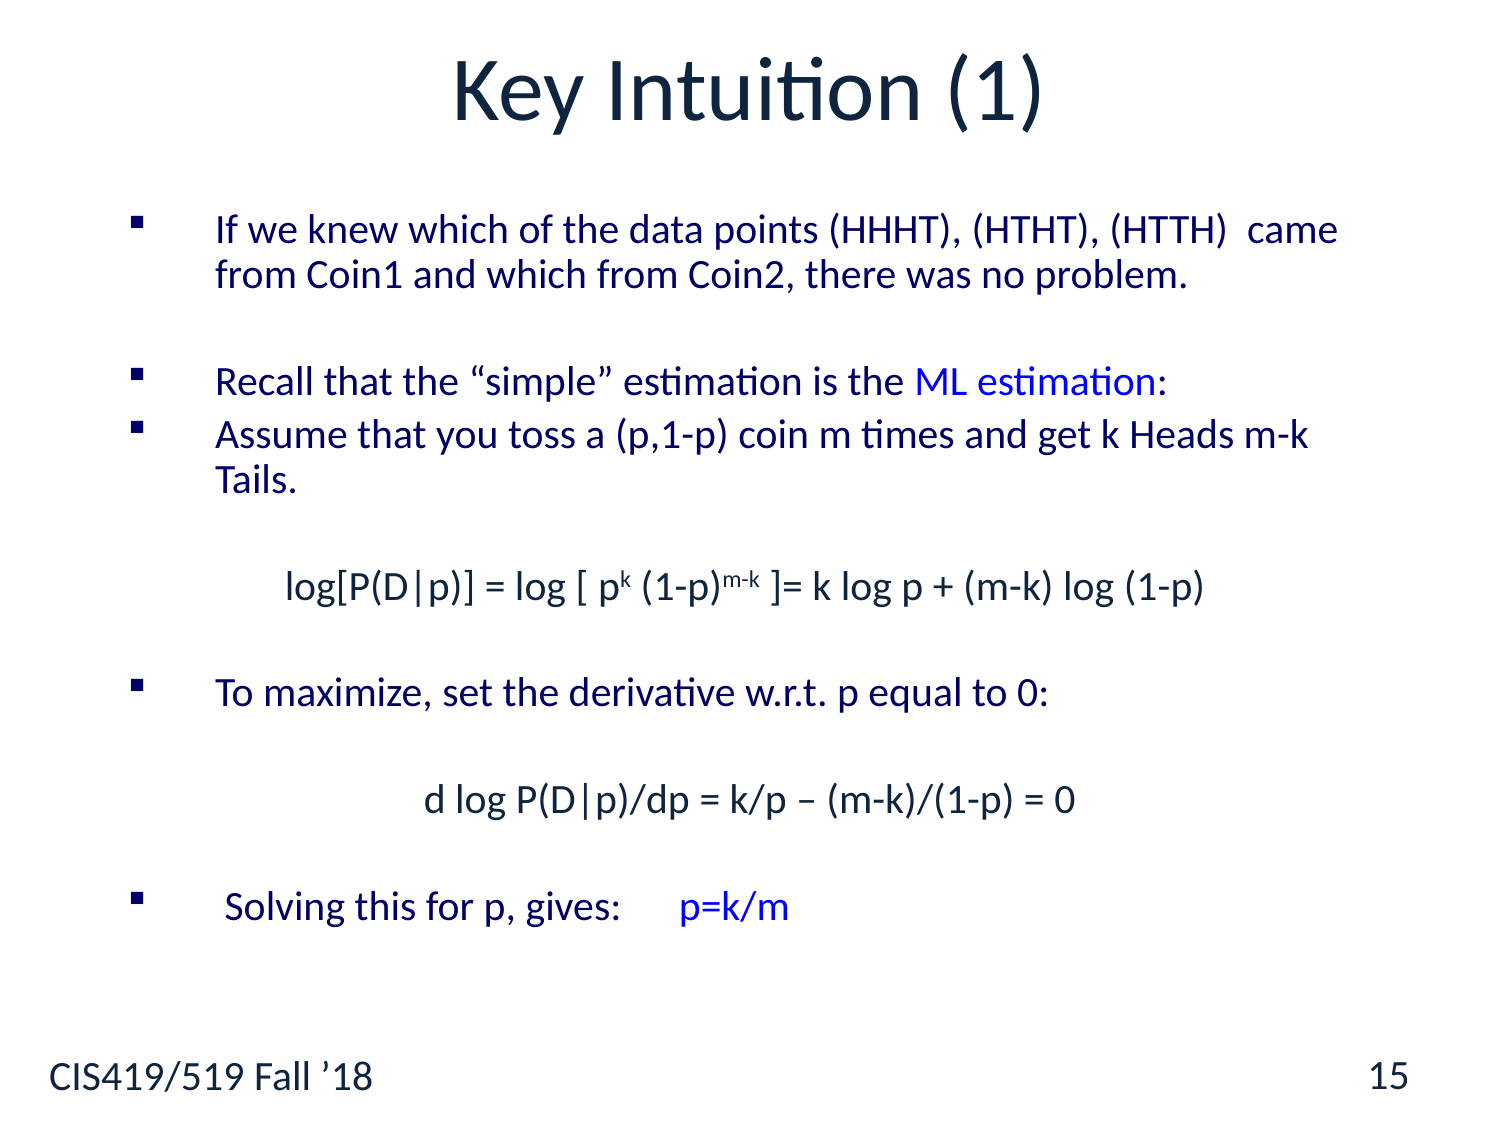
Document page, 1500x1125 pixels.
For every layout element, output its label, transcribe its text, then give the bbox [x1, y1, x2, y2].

title Key Intuition (1) [112, 5, 1388, 163]
slide_number 15 [1074, 1042, 1425, 1103]
list If we knew which of the data points (HHHT), (HTHT), (HTTH) came from Coin1 and which from Coin2, there was no problem. Recall that the “simple” estimation is the ML estimation: Assume that you toss a (p,1-p) coin m times and get k Heads m-k Tails. log[P(D|p)] = log [ pk (1-p)m-k ]= k log p + (m-k) log (1-p) To maximize, set the derivative w.r.t. p equal to 0: d log P(D|p)/dp = k/p – (m-k)/(1-p) = 0 Solving this for p, gives: p=k/m [112, 200, 1388, 1018]
